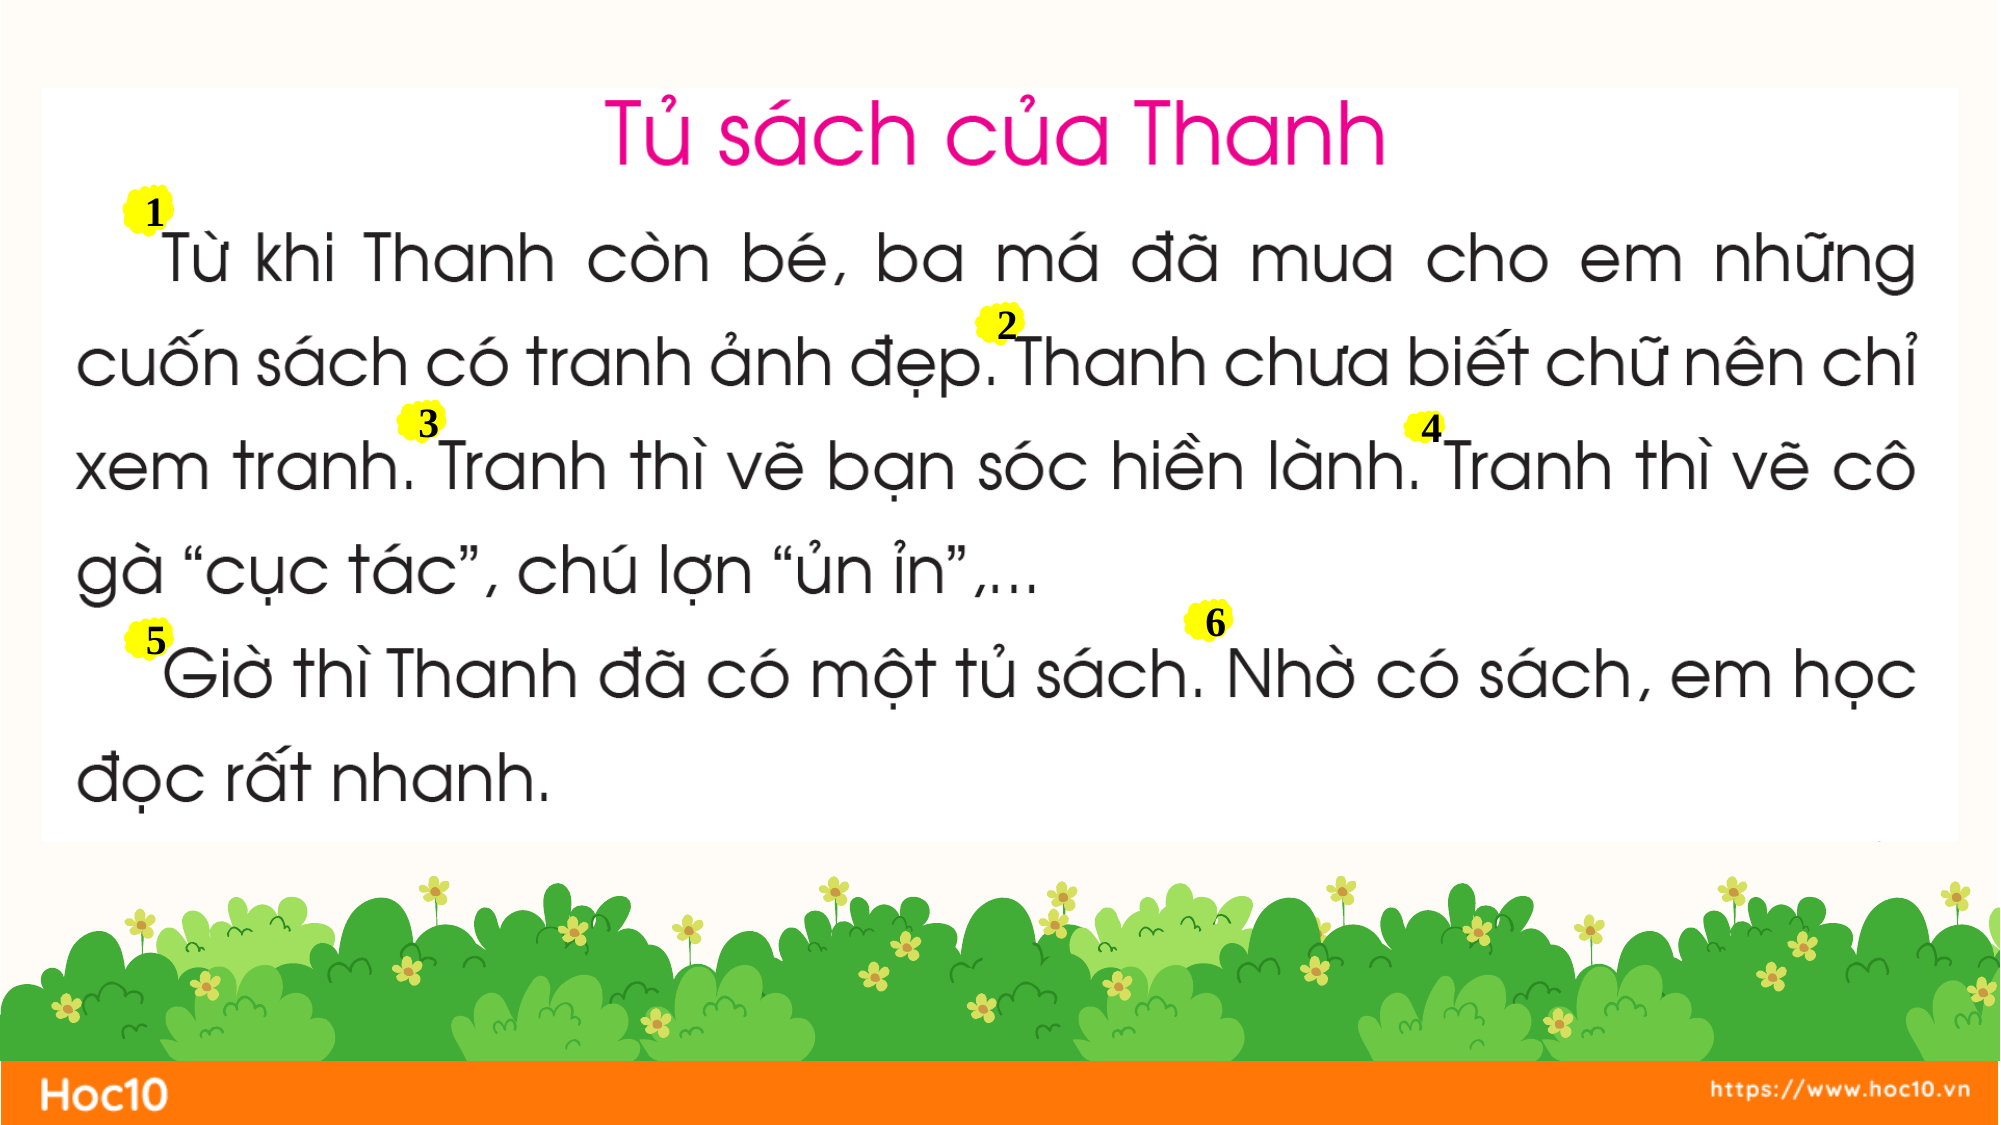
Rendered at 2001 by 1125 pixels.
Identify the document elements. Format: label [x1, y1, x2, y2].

picture [1, 0, 1998, 876]
picture [1, 1061, 1998, 1125]
text_box [0, 876, 2000, 1061]
